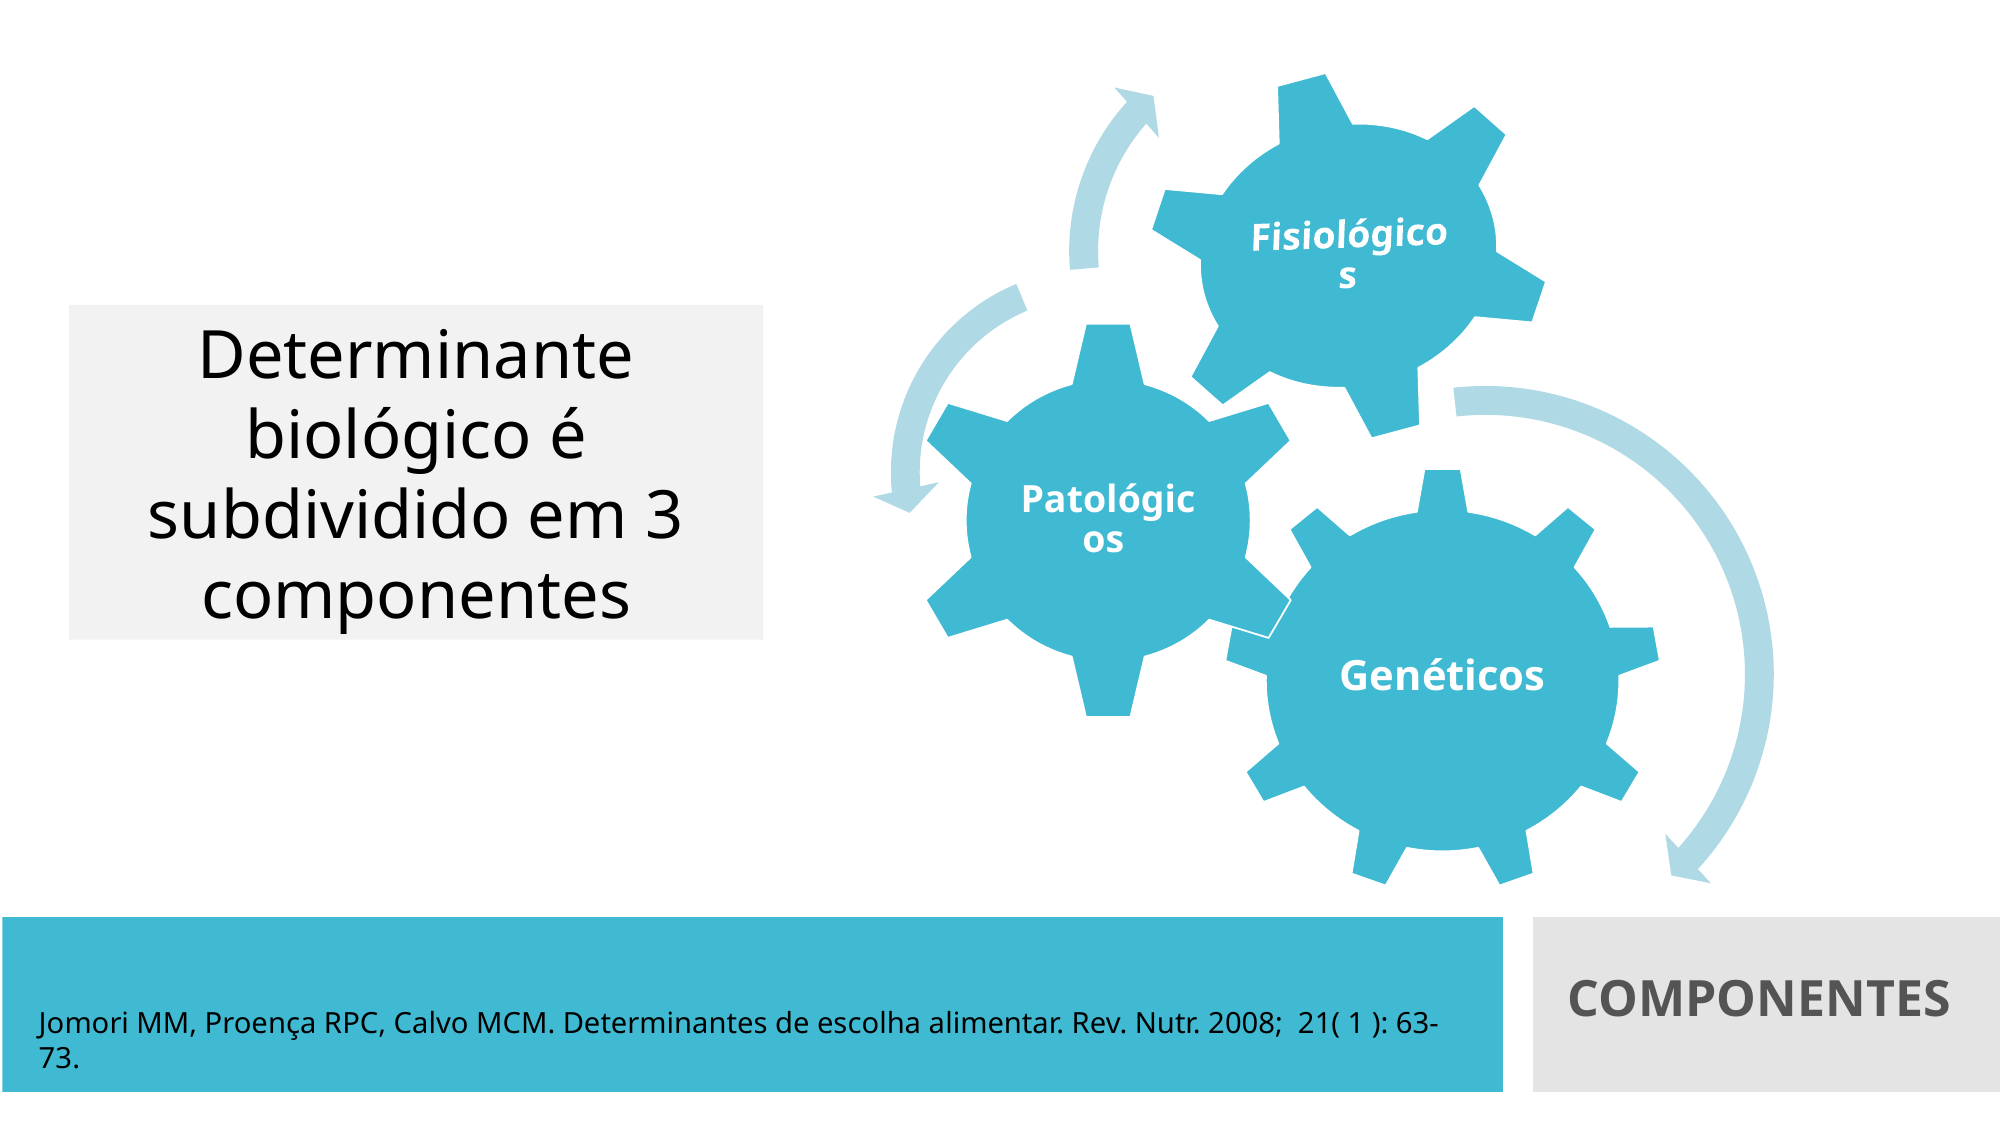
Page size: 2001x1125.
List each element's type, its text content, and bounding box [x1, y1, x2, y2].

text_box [481, 21, 2000, 896]
text_box Determinante biológico é subdividido em 3 componentes [69, 304, 481, 640]
picture [1, 917, 2000, 1093]
